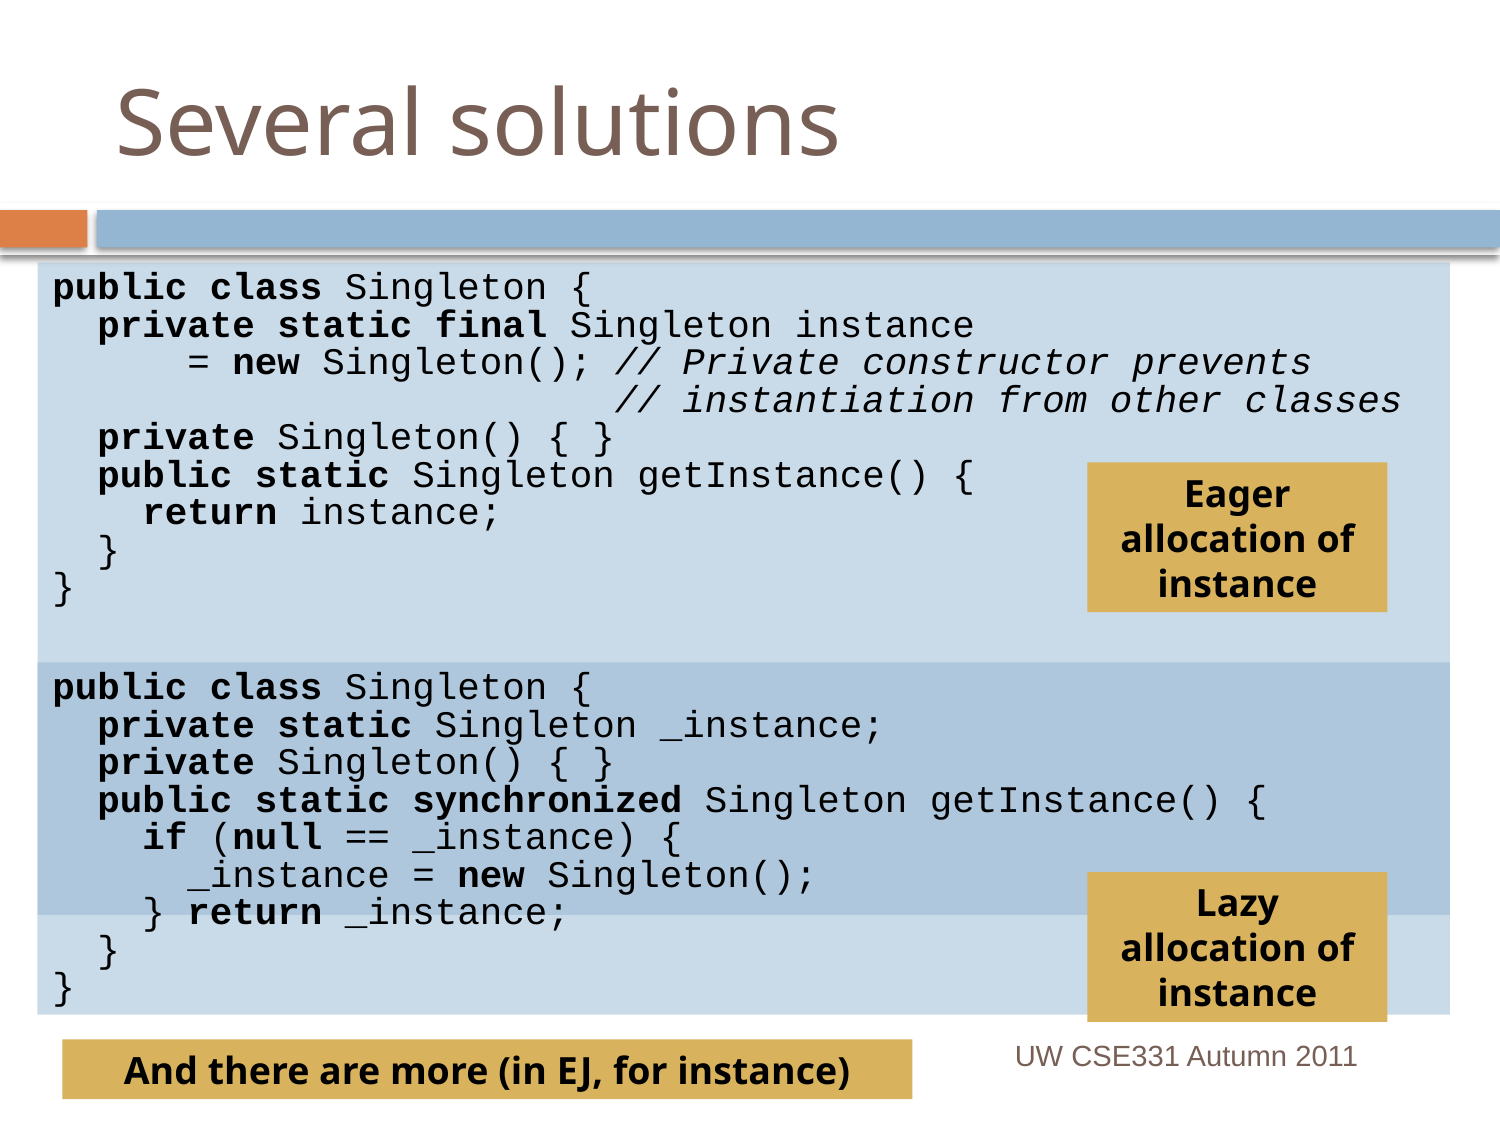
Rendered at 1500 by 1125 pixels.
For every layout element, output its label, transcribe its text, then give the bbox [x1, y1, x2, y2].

text_box Lazy allocation of instance [1087, 872, 1388, 1022]
title Several solutions [100, 37, 1438, 200]
text_box public class Singleton { private static Singleton _instance; private Singleton() { } public static synchronized Singleton getInstance() { if (null == _instance) { _instance = new Singleton(); } return _instance; } } [37, 662, 1450, 1015]
text_box Eager allocation of instance [1087, 462, 1388, 613]
text_box And there are more (in EJ, for instance) [62, 1039, 913, 1100]
list public class Singleton { private static final Singleton instance = new Singleton(); // Private constructor prevents // instantiation from other classes private Singleton() { } public static Singleton getInstance() { return instance; } } [37, 262, 1450, 662]
slide_number UW CSE331 Autumn 2011 [999, 1025, 1438, 1085]
